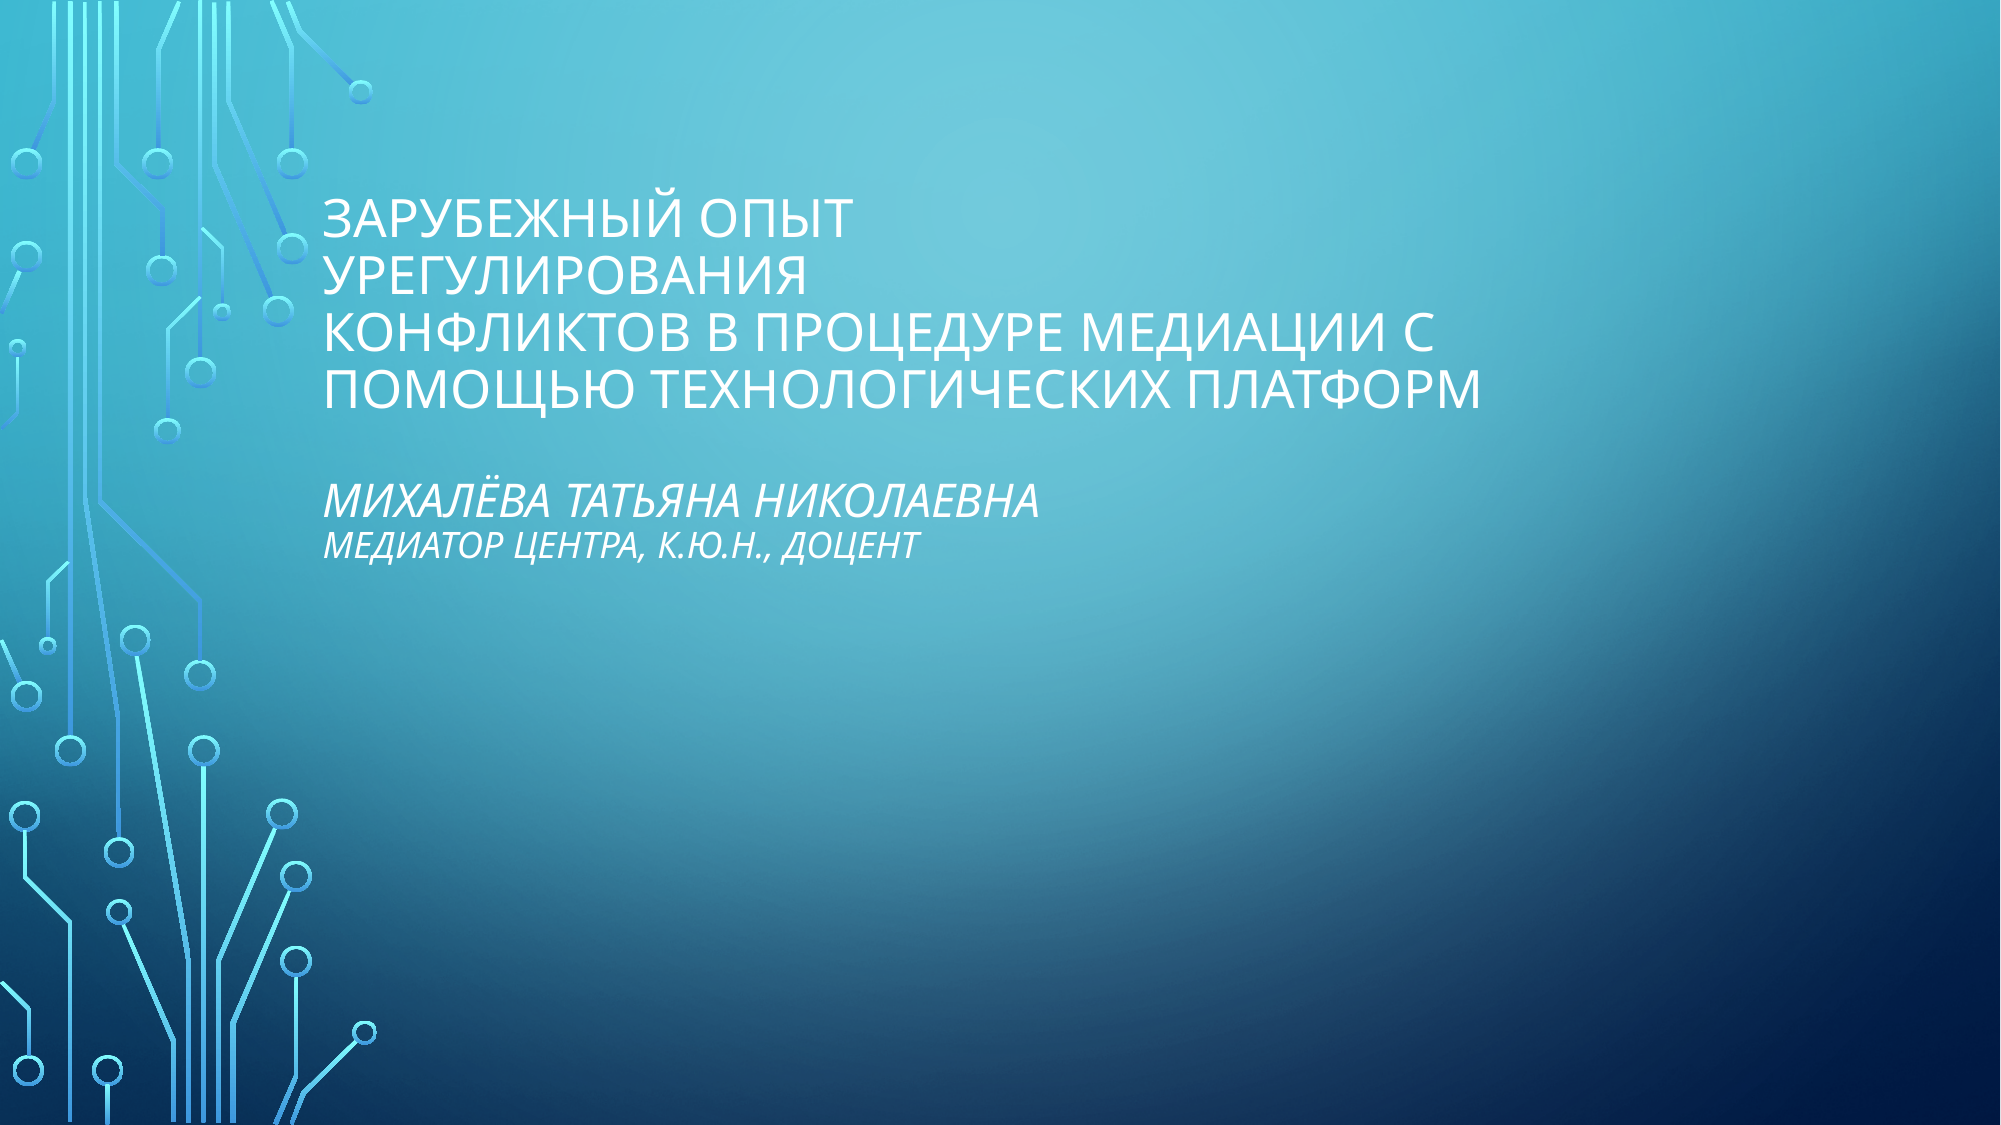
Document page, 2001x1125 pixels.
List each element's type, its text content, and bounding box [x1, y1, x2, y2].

title ЗАРУБЕЖНЫЙ ОПЫТ УРЕГУЛИРОВАНИЯ КОНФЛИКТОВ В ПРОЦЕДУРЕ МЕДИАЦИИ С ПОМОЩЬЮ ТЕХНОЛОГИЧЕСКИХ ПЛАТФОРМ Михалёва Татьяна Николаевна медиатор Центра, к.ю.н., доцент [307, 184, 1750, 576]
subtitle [307, 590, 1750, 863]
